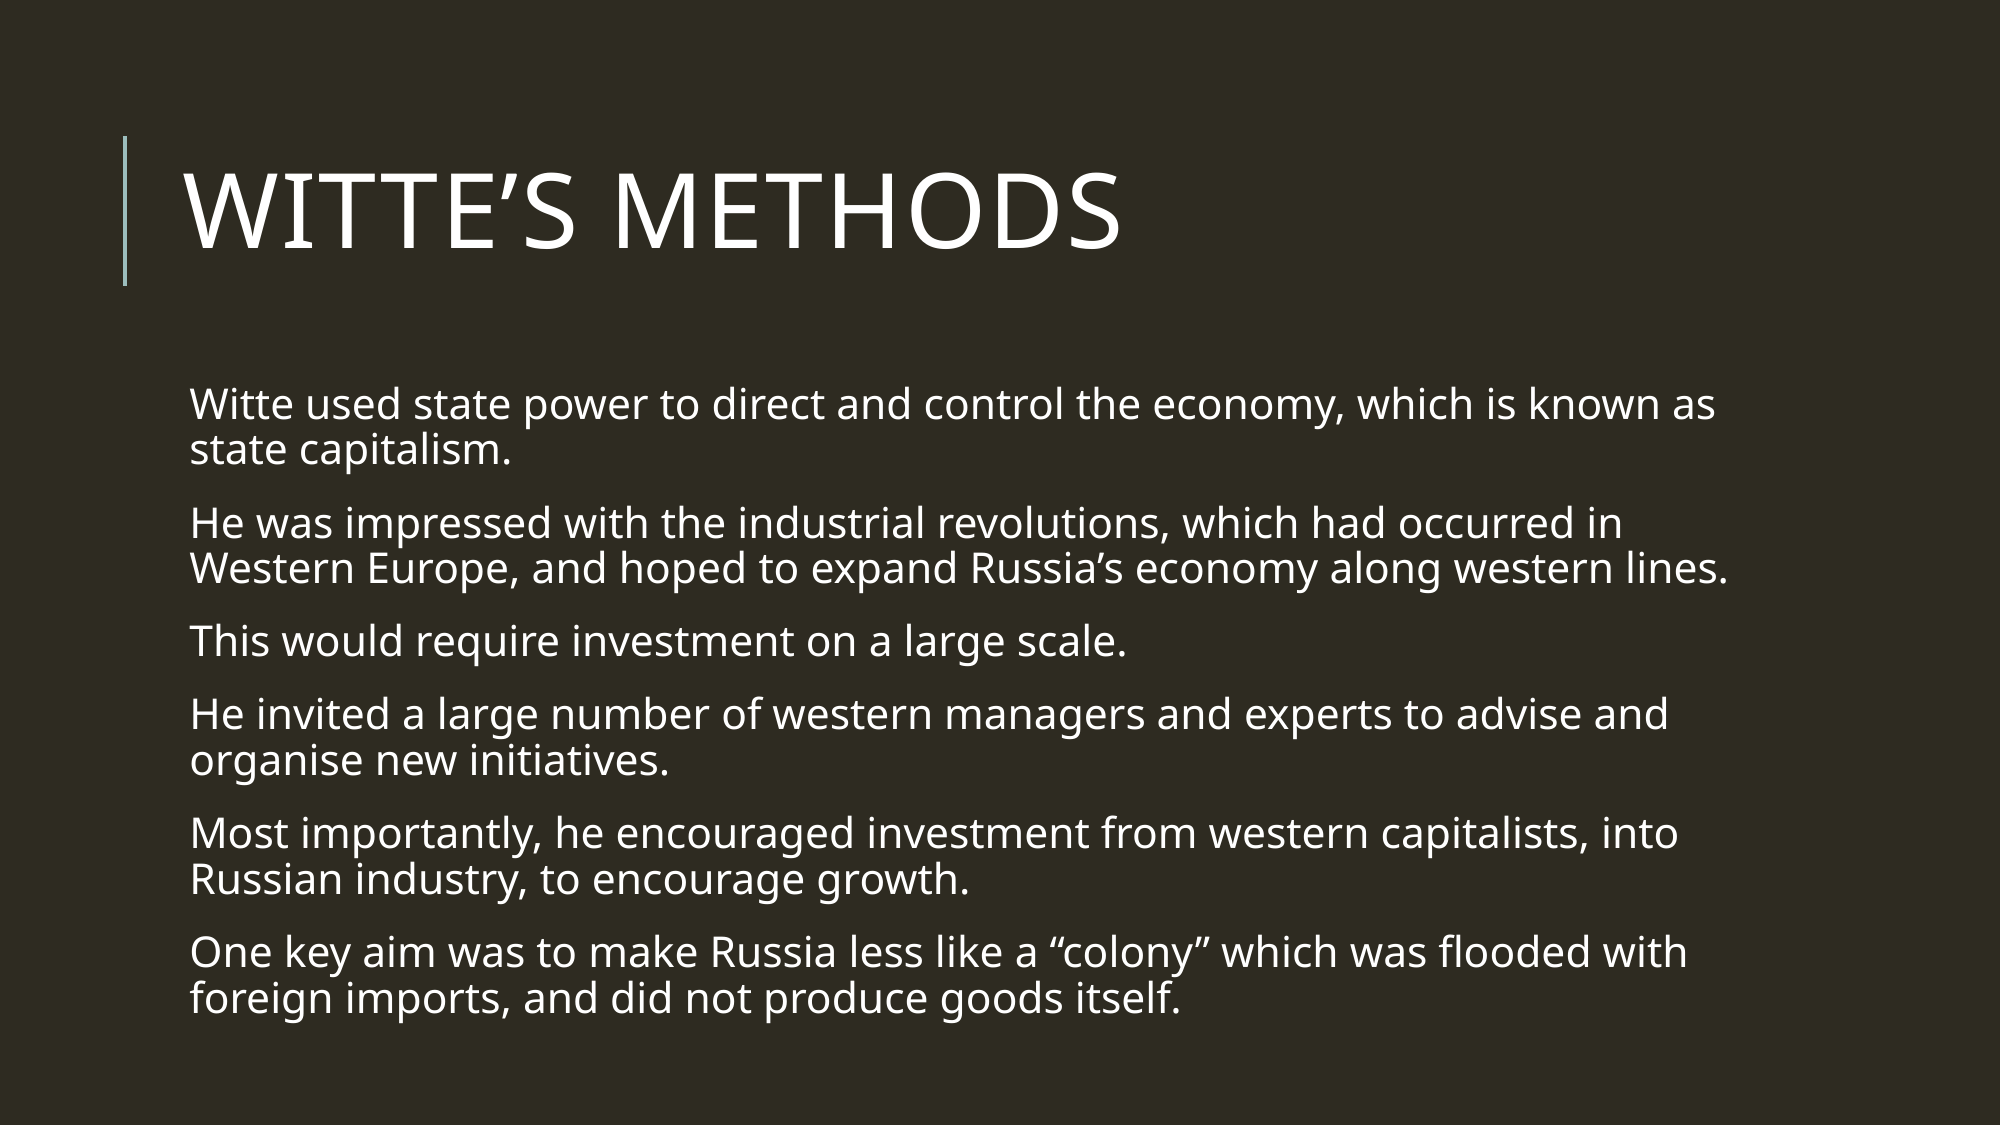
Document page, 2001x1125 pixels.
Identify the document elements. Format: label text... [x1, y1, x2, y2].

title Witte’s methods [168, 96, 1763, 342]
list Witte used state power to direct and control the economy, which is known as state capitalism. He was impressed with the industrial revolutions, which had occurred in Western Europe, and hoped to expand Russia’s economy along western lines. This would require investment on a large scale. He invited a large number of western managers and experts to advise and organise new initiatives. Most importantly, he encouraged investment from western capitalists, into Russian industry, to encourage growth. One key aim was to make Russia less like a “colony” which was flooded with foreign imports, and did not produce goods itself. [168, 375, 1763, 1035]
